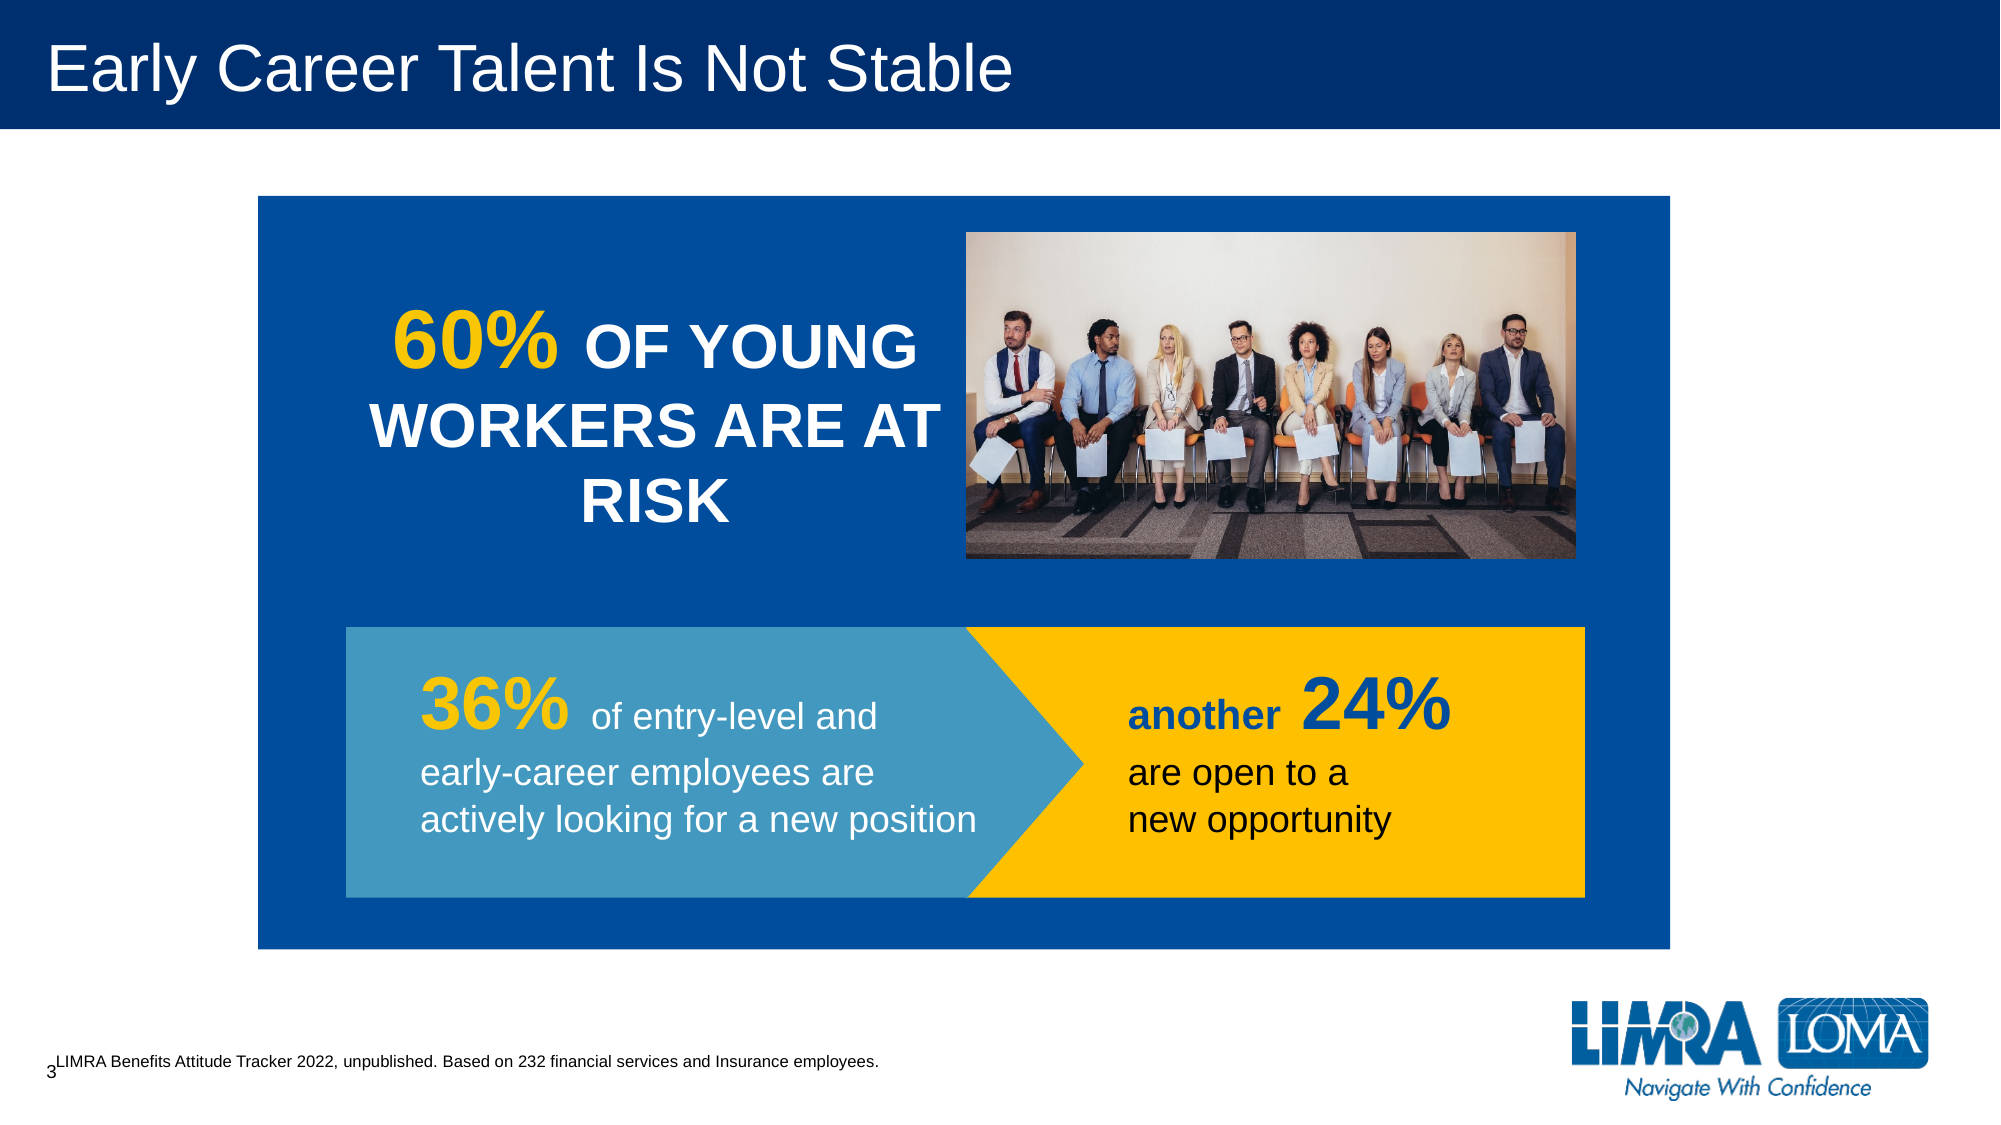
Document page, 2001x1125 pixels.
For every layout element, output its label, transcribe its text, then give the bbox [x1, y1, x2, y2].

slide_number 3 [31, 1052, 105, 1112]
text_box [968, 625, 1587, 900]
picture [1569, 995, 1932, 1103]
text_box 36% of entry-level and early-career employees are actively looking for a new position [405, 689, 1018, 848]
text_box [256, 194, 1672, 952]
text_box another 24% are open to a new opportunity [1113, 689, 1637, 848]
list 60% of young workers are at risk [337, 294, 960, 526]
text_box [963, 626, 1086, 843]
picture [965, 231, 1576, 559]
text_box [963, 848, 1014, 902]
title Early Career Talent Is Not Stable [0, 0, 2000, 138]
text_box [344, 625, 968, 900]
